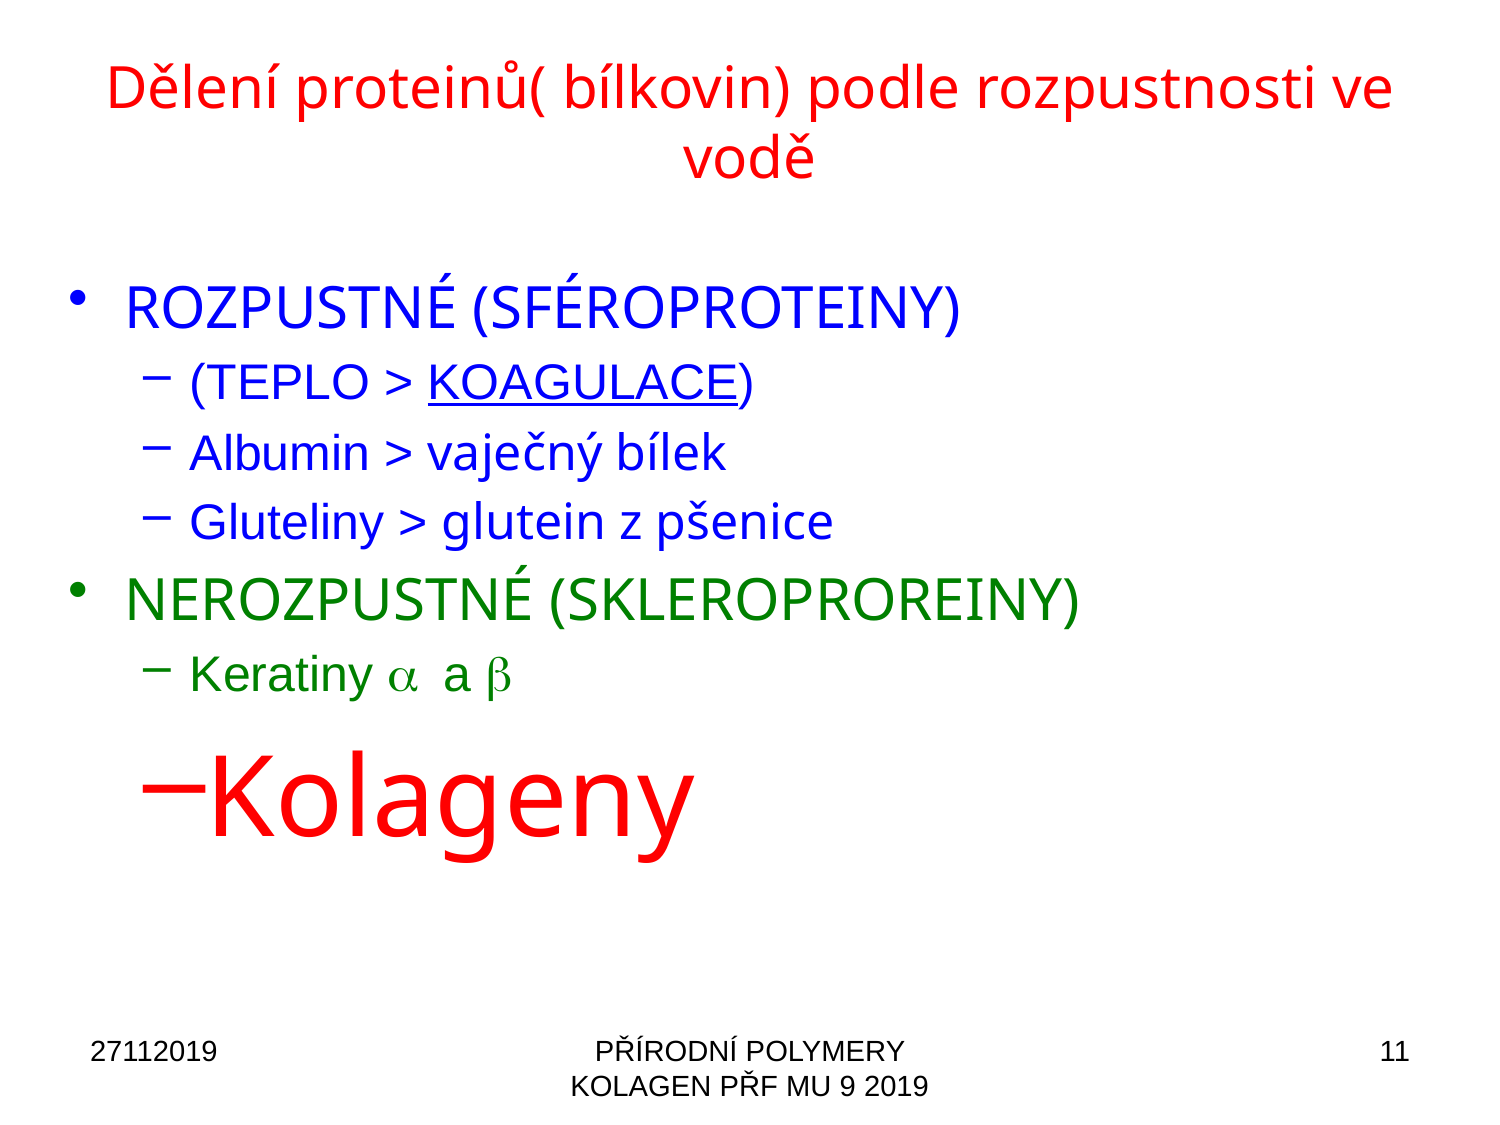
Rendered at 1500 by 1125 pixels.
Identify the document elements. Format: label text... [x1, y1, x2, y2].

slide_number 27112019 [74, 1024, 426, 1103]
title Dělení proteinů( bílkovin) podle rozpustnosti ve vodě [74, 44, 1426, 197]
list ROZPUSTNÉ (SFÉROPROTEINY) (TEPLO > KOAGULACE) Albumin > vaječný bílek Gluteliny > glutein z pšenice NEROZPUSTNÉ (SKLEROPROREINY) Keratiny a a b Kolageny [52, 262, 1459, 1006]
slide_number 11 [1074, 1024, 1426, 1103]
footer PŘÍRODNÍ POLYMERY KOLAGEN PŘF MU 9 2019 [512, 1024, 988, 1103]
